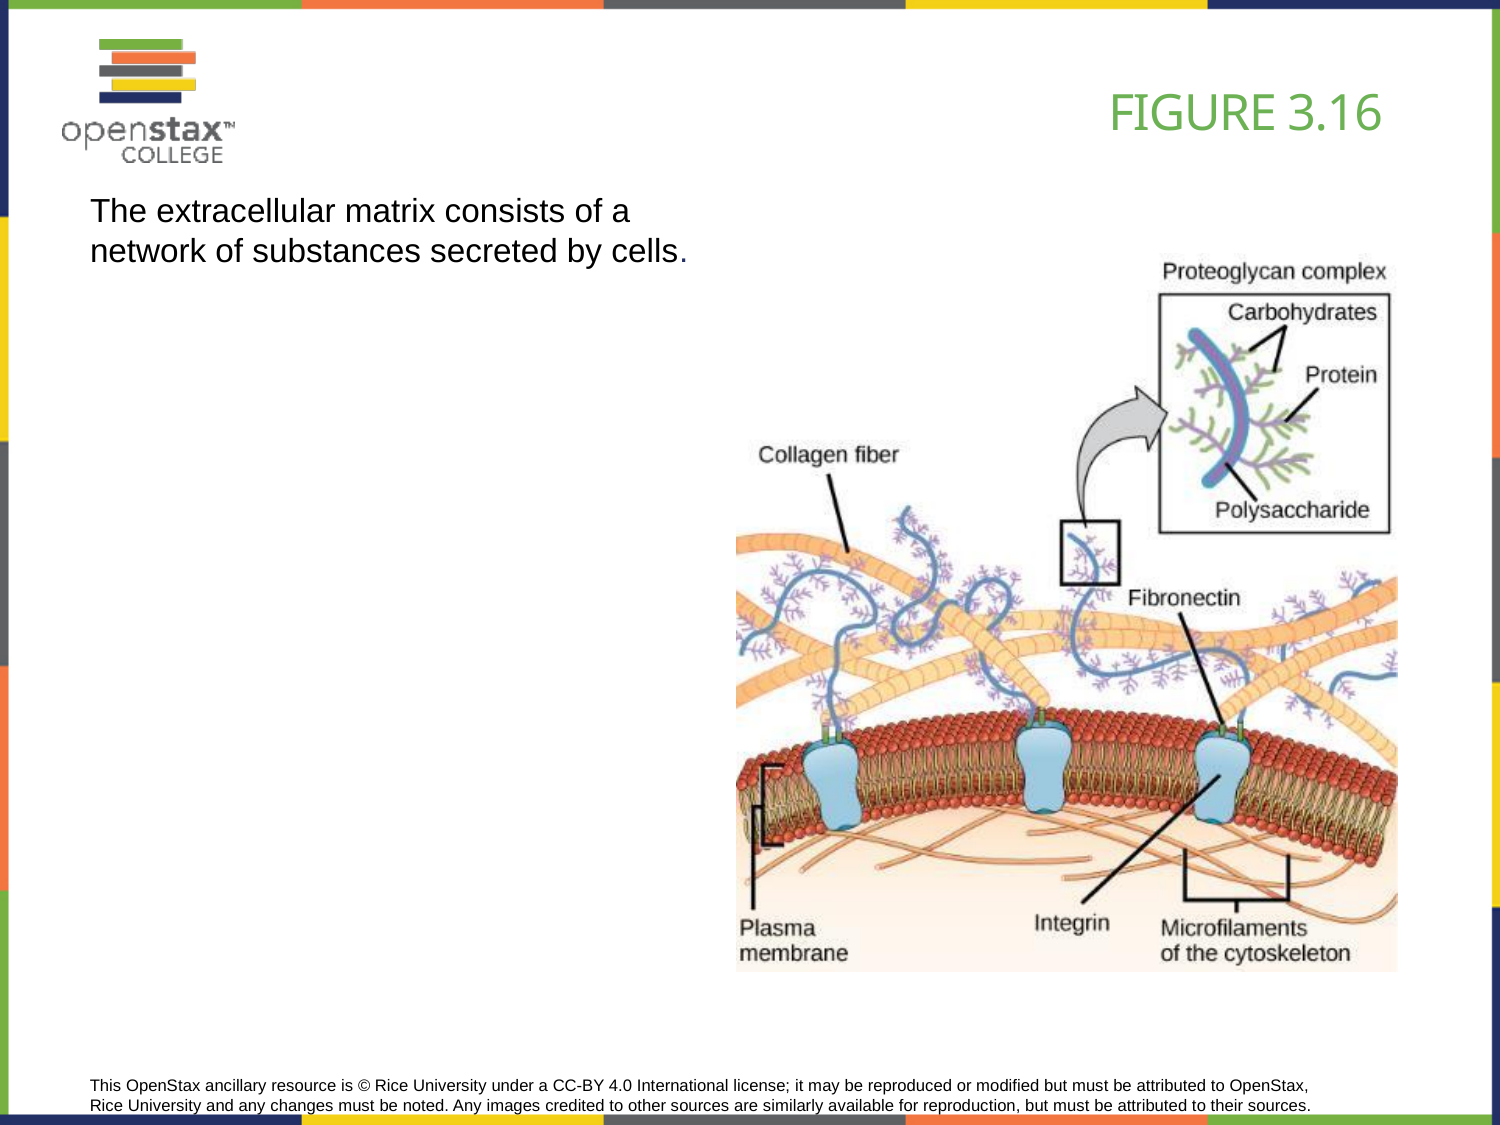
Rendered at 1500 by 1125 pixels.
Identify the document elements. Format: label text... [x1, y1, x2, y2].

list The extracellular matrix consists of a network of substances secreted by cells. [75, 181, 717, 1045]
title Figure 3.16 [242, 39, 1398, 148]
text_box This OpenStax ancillary resource is © Rice University under a CC-BY 4.0 International license; it may be reproduced or modified but must be attributed to OpenStax, Rice University and any changes must be noted. Any images credited to other sources are similarly available for reproduction, but must be attributed to their sources. [75, 1067, 1336, 1114]
picture [0, 0, 1500, 1125]
